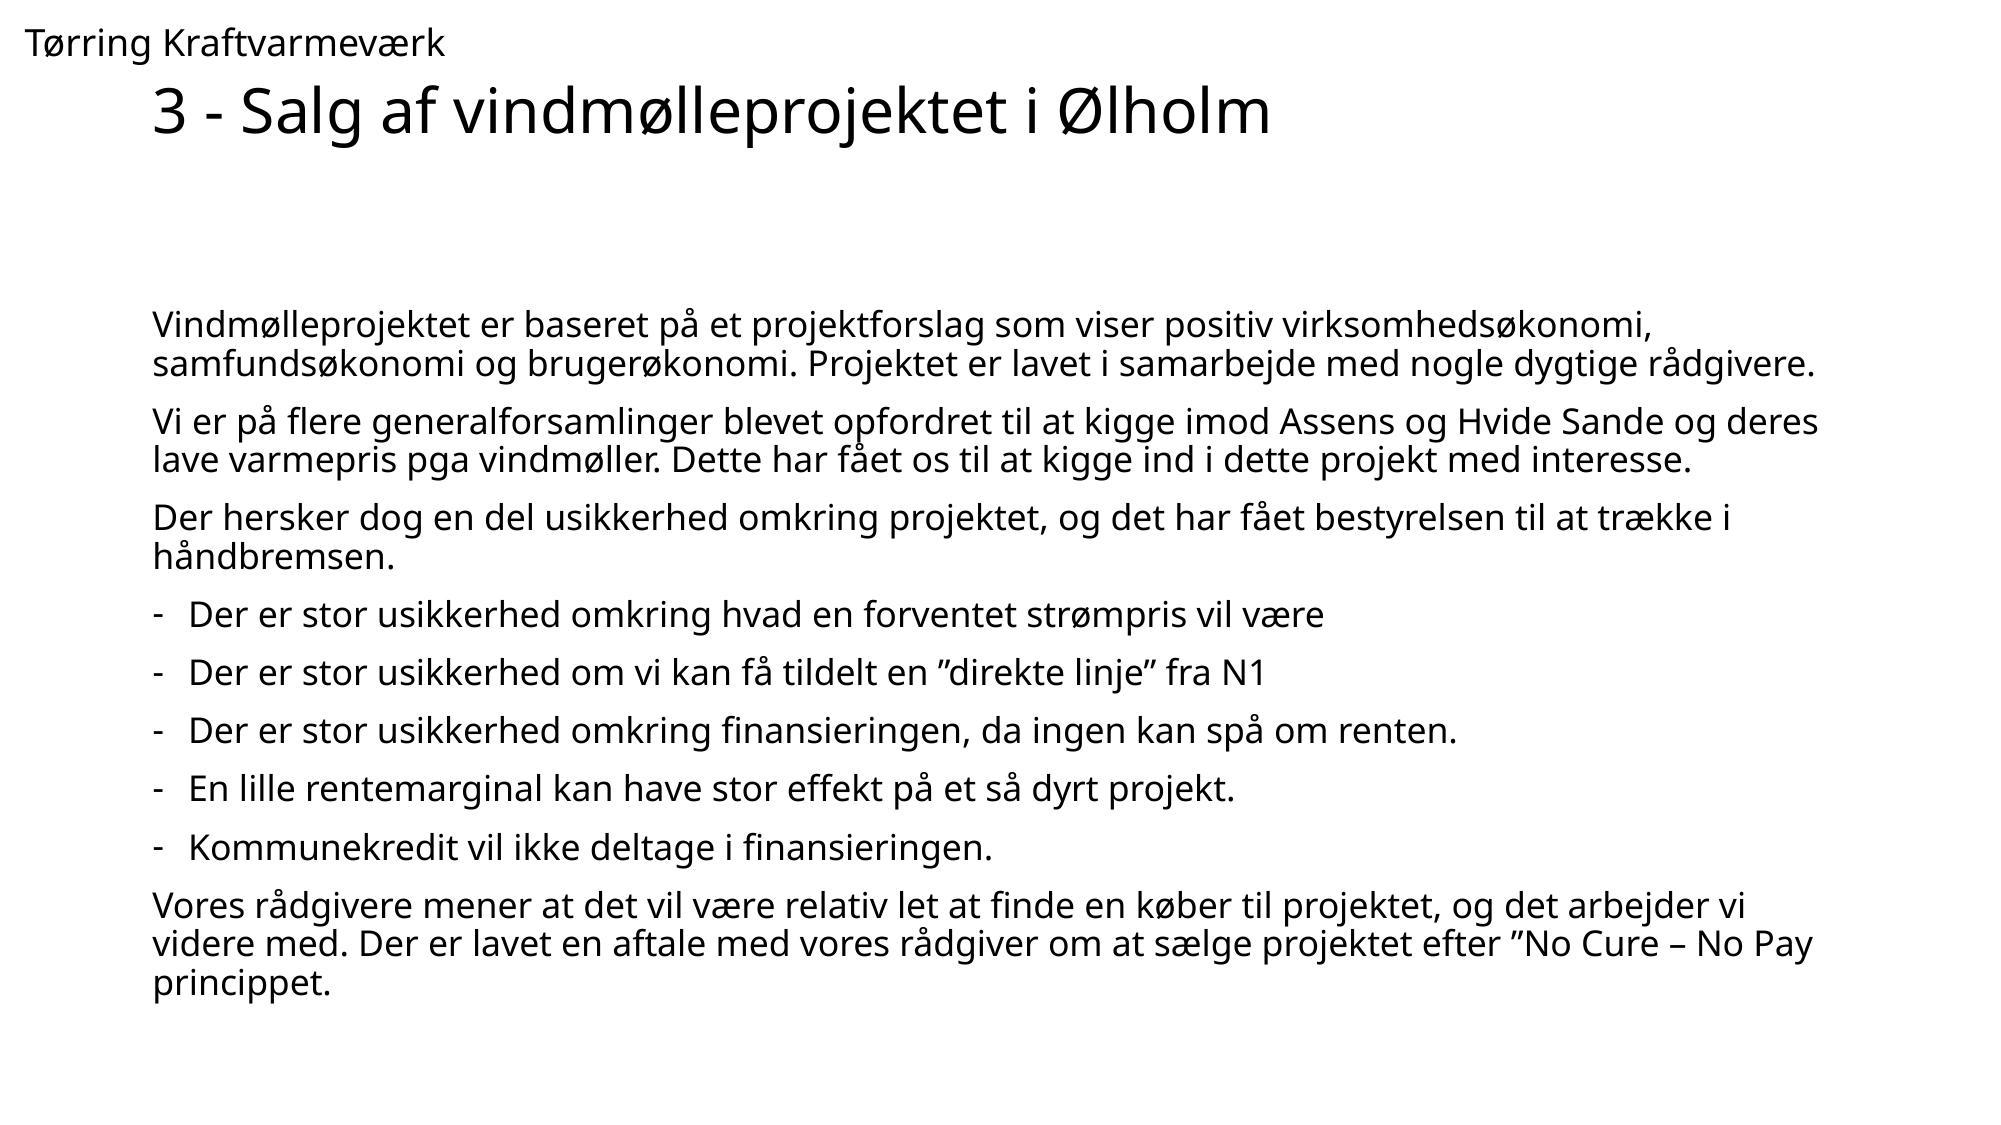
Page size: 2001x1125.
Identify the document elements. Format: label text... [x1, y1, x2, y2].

list Vindmølleprojektet er baseret på et projektforslag som viser positiv virksomhedsøkonomi, samfundsøkonomi og brugerøkonomi. Projektet er lavet i samarbejde med nogle dygtige rådgivere. Vi er på flere generalforsamlinger blevet opfordret til at kigge imod Assens og Hvide Sande og deres lave varmepris pga vindmøller. Dette har fået os til at kigge ind i dette projekt med interesse. Der hersker dog en del usikkerhed omkring projektet, og det har fået bestyrelsen til at trække i håndbremsen. Der er stor usikkerhed omkring hvad en forventet strømpris vil være Der er stor usikkerhed om vi kan få tildelt en ”direkte linje” fra N1 Der er stor usikkerhed omkring finansieringen, da ingen kan spå om renten. En lille rentemarginal kan have stor effekt på et så dyrt projekt. Kommunekredit vil ikke deltage i finansieringen. Vores rådgivere mener at det vil være relativ let at finde en køber til projektet, og det arbejder vi videre med. Der er lavet en aftale med vores rådgiver om at sælge projektet efter ”No Cure – No Pay princippet. [137, 299, 1863, 1014]
text_box Tørring Kraftvarmeværk [9, 11, 646, 71]
title 3 - Salg af vindmølleprojektet i Ølholm [137, 59, 1863, 278]
